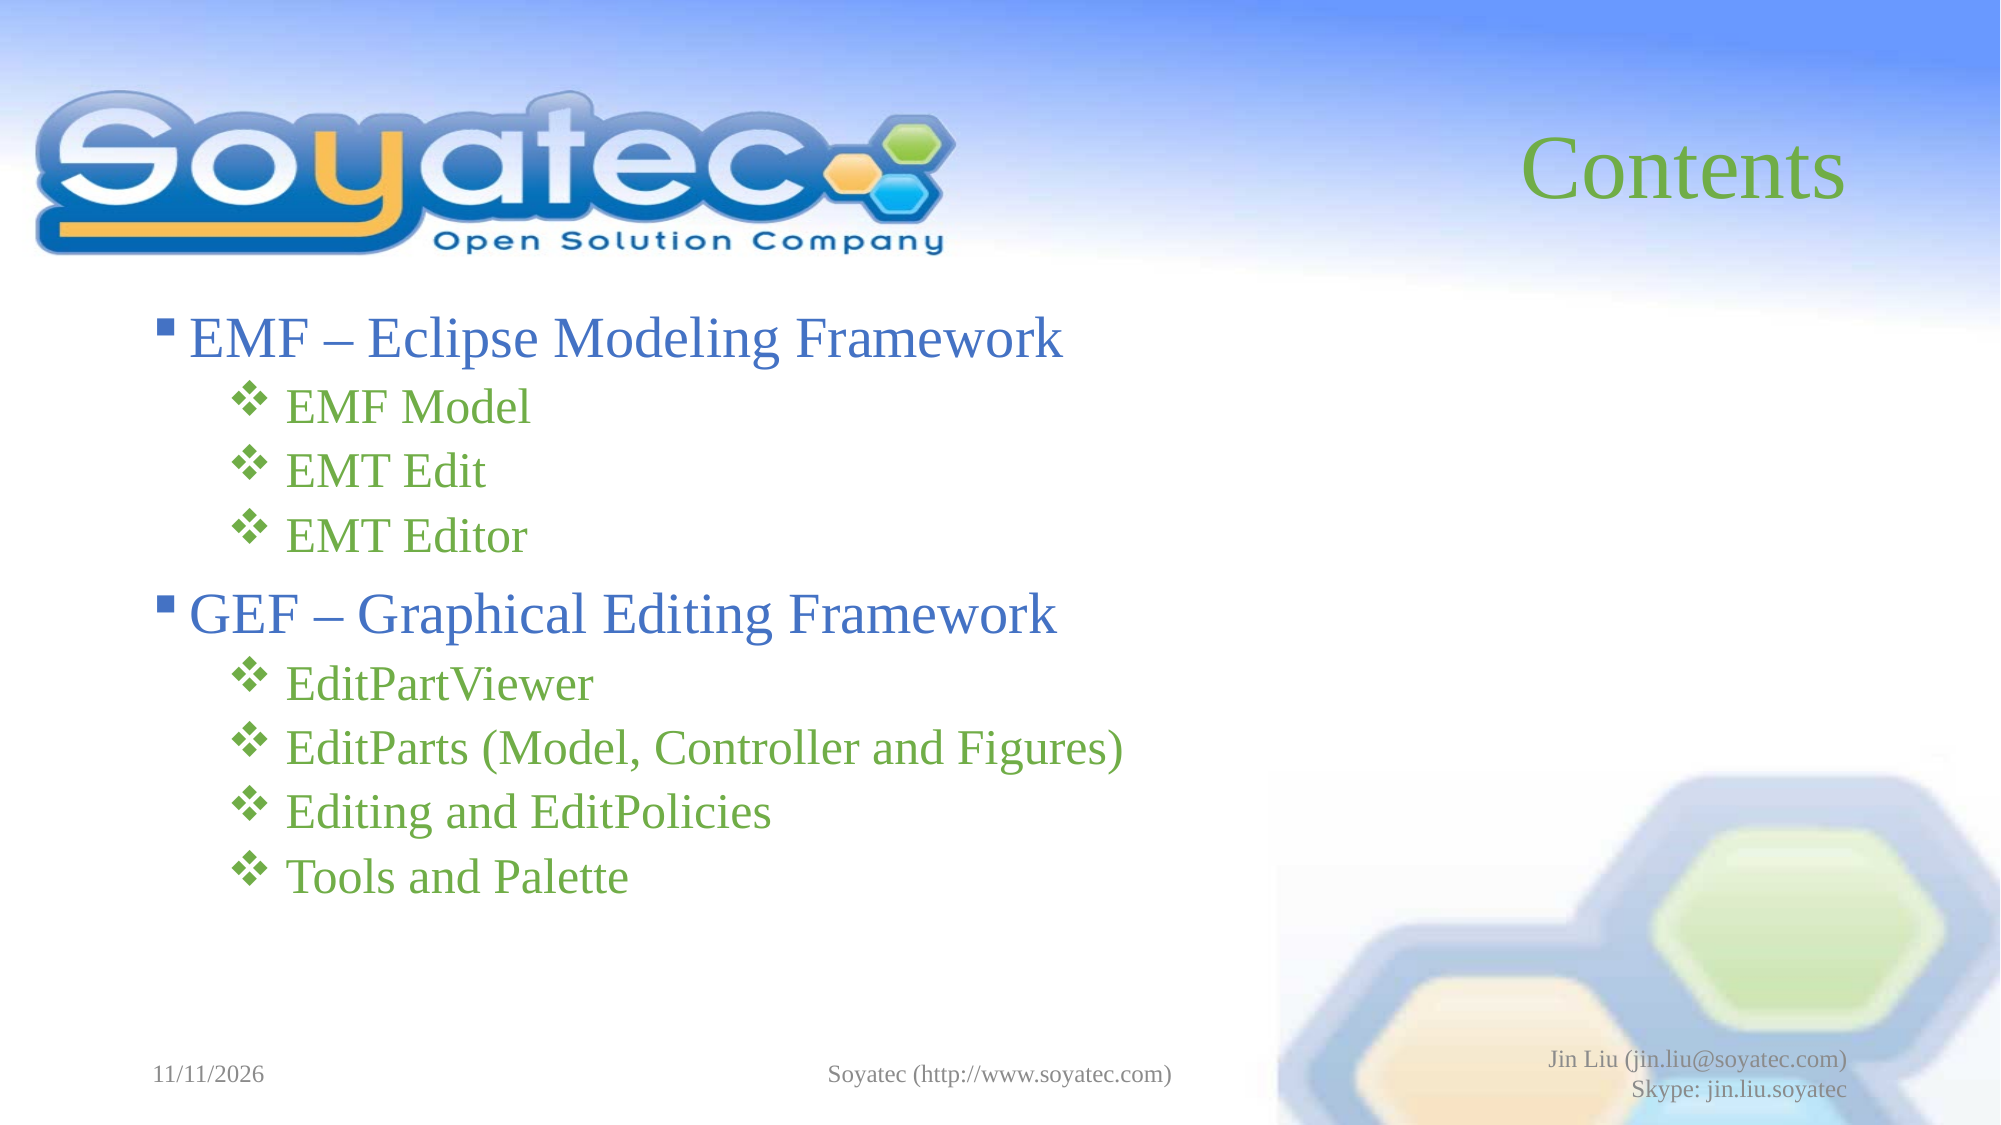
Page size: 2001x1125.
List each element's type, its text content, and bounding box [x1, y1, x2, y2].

title Contents [968, 59, 1863, 278]
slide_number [137, 1042, 588, 1103]
footer Soyatec (http://www.soyatec.com) [662, 1042, 1338, 1103]
list EMF – Eclipse Modeling Framework EMF Model EMT Edit EMT Editor GEF – Graphical Editing Framework EditPartViewer EditParts (Model, Controller and Figures) Editing and EditPolicies Tools and Palette [137, 299, 1863, 1014]
picture [0, 0, 2001, 1125]
slide_number Jin Liu (jin.liu@soyatec.com) Skype: jin.liu.soyatec [1412, 1042, 1863, 1103]
